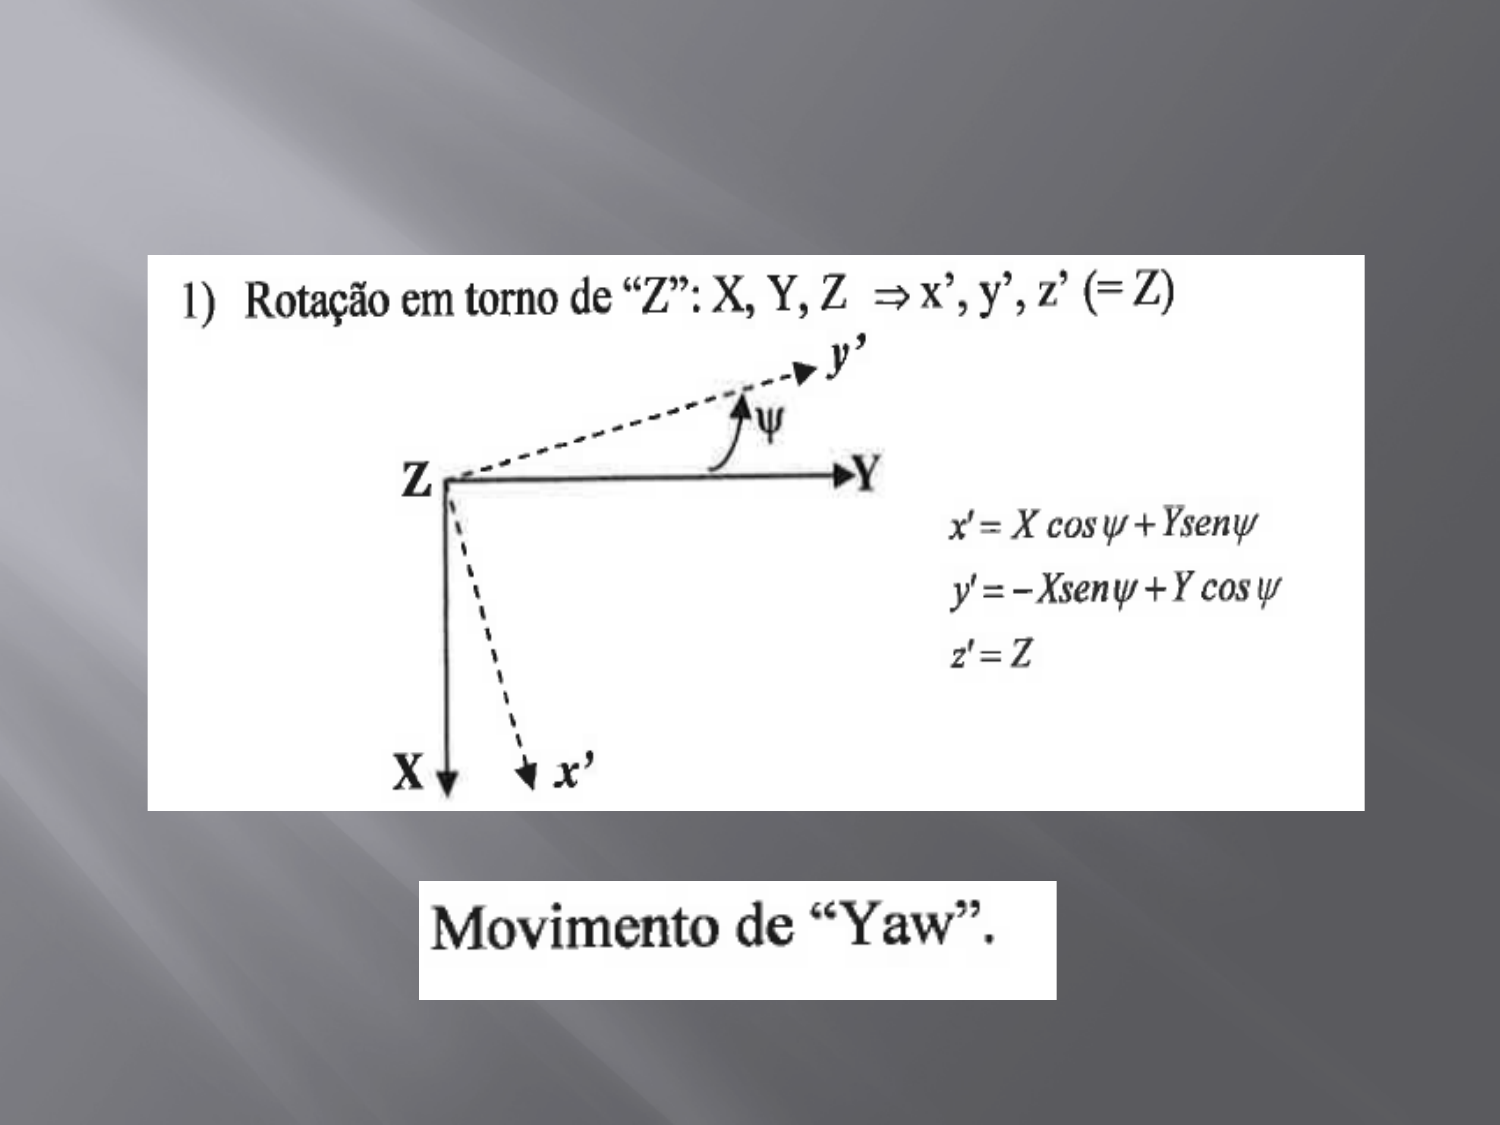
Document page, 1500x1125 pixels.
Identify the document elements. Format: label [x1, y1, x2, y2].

picture [147, 255, 1365, 811]
picture [418, 881, 1057, 1000]
